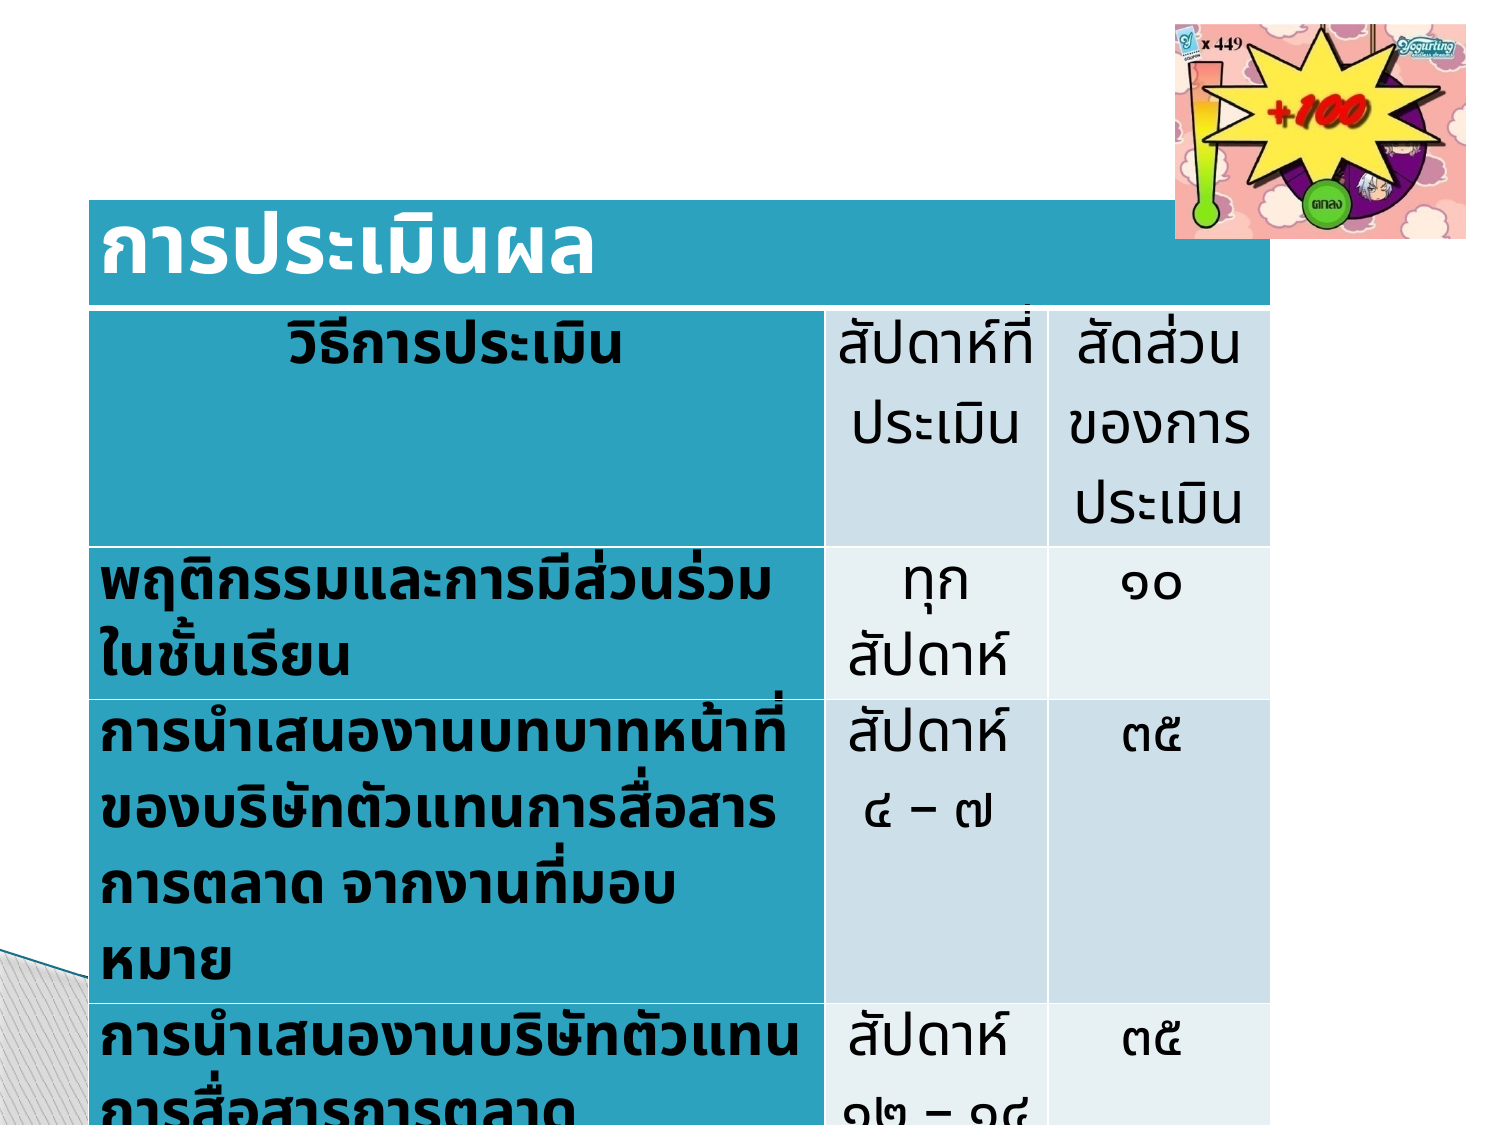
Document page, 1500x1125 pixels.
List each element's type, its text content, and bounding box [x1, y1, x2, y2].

table_header การประเมินผล [89, 200, 1270, 305]
table_cell สัปดาห์ ๑๒ – ๑๔ [826, 1004, 1047, 1125]
picture [1174, 24, 1466, 239]
table_cell สัปดาห์ที่ประเมิน [826, 311, 1047, 546]
table_cell สัปดาห์ ๔ – ๗ [826, 700, 1047, 1003]
table_cell พฤติกรรมและการมีส่วนร่วมในชั้นเรียน [89, 548, 824, 699]
table_cell การนำเสนองานบริษัทตัวแทนการสื่อสารการตลาด [89, 1004, 824, 1125]
table_cell วิธีการประเมิน [89, 311, 824, 546]
table_cell ๑๐ [1049, 548, 1270, 699]
table_cell ๓๕ [1049, 700, 1270, 1003]
table_cell สัดส่วนของการประเมิน [1049, 311, 1270, 546]
table_cell การนำเสนองานบทบาทหน้าที่ของบริษัทตัวแทนการสื่อสารการตลาด จากงานที่มอบหมาย [89, 700, 824, 1003]
table_cell ทุกสัปดาห์ [826, 548, 1047, 699]
table_cell ๓๕ [1049, 1004, 1270, 1125]
